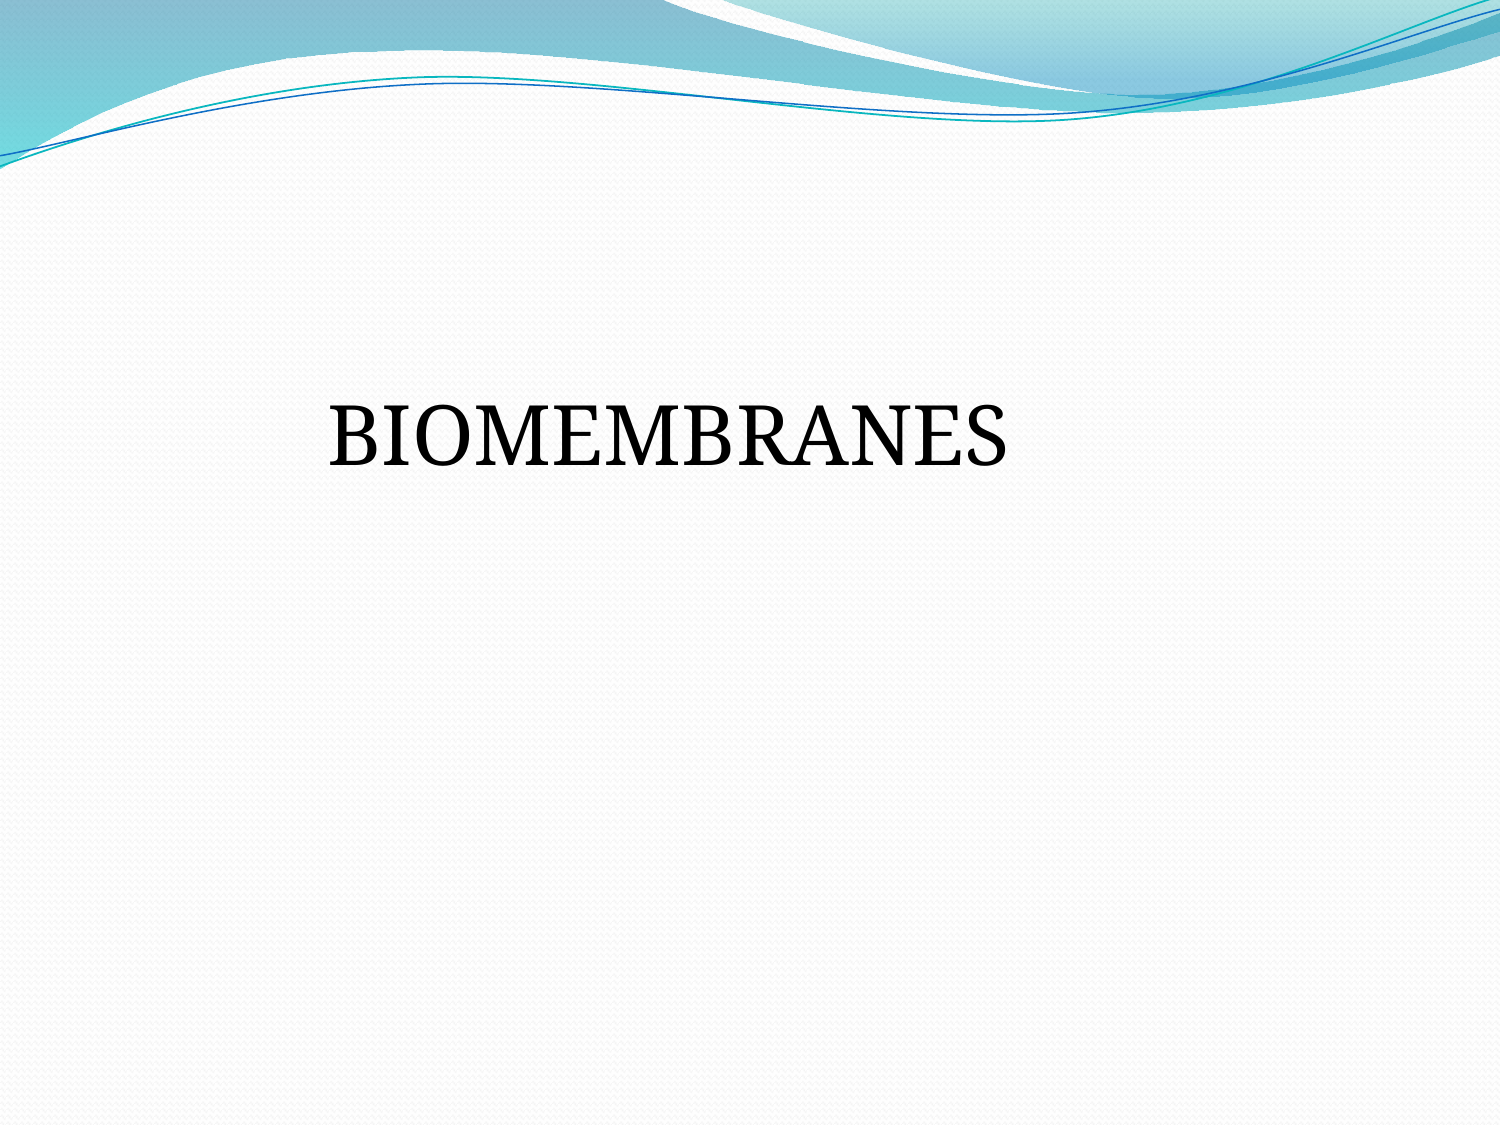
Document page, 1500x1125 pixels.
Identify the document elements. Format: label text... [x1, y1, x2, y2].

text_box BIOMEMBRANES [312, 375, 1100, 490]
